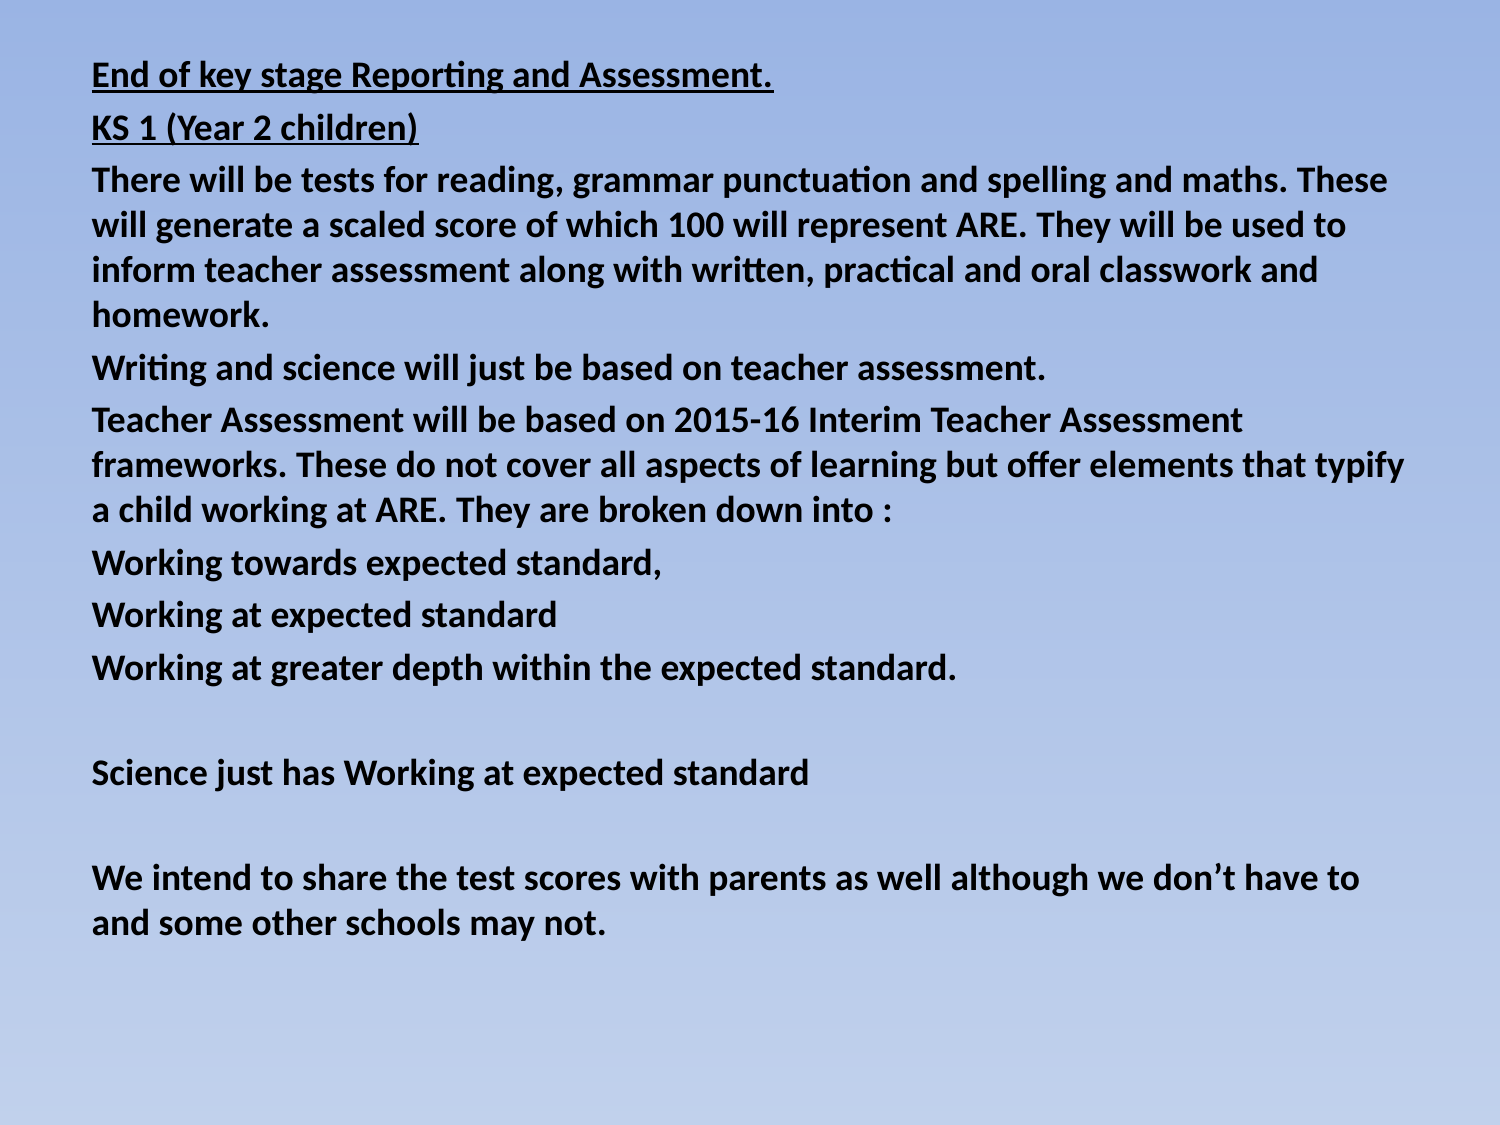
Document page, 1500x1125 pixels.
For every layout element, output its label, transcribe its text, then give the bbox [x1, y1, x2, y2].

list End of key stage Reporting and Assessment. KS 1 (Year 2 children) There will be tests for reading, grammar punctuation and spelling and maths. These will generate a scaled score of which 100 will represent ARE. They will be used to inform teacher assessment along with written, practical and oral classwork and homework. Writing and science will just be based on teacher assessment. Teacher Assessment will be based on 2015-16 Interim Teacher Assessment frameworks. These do not cover all aspects of learning but offer elements that typify a child working at ARE. They are broken down into : Working towards expected standard, Working at expected standard Working at greater depth within the expected standard. Science just has Working at expected standard We intend to share the test scores with parents as well although we don’t have to and some other schools may not. [76, 42, 1427, 1047]
